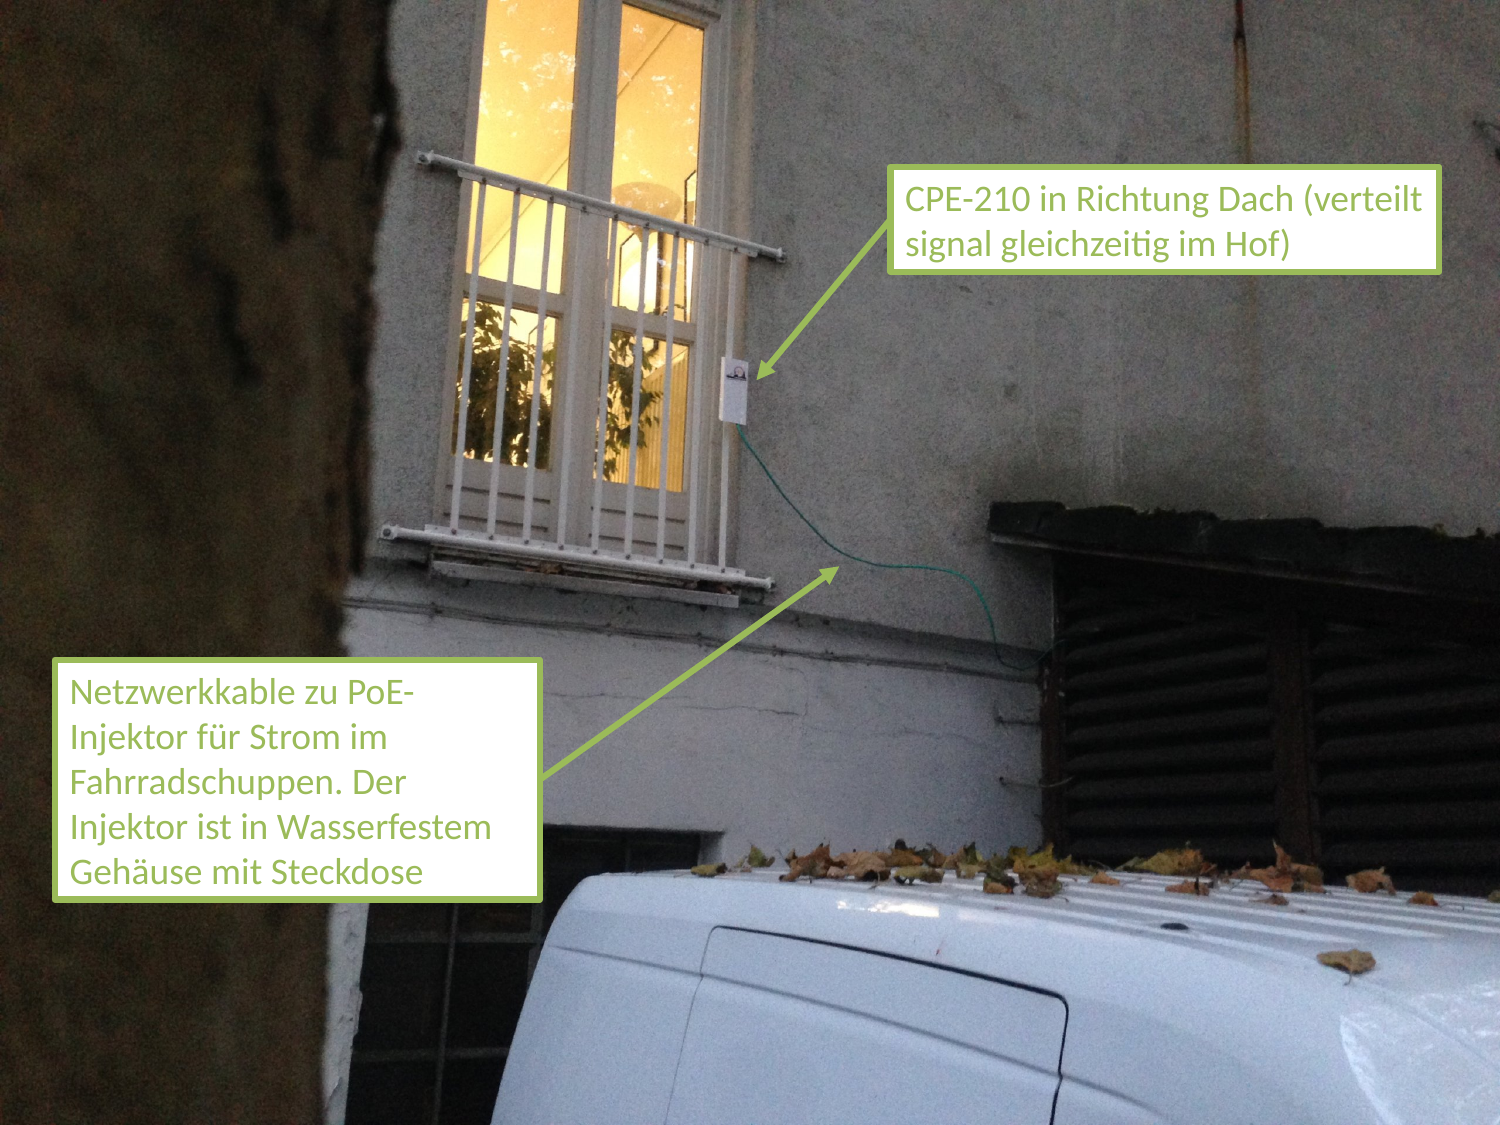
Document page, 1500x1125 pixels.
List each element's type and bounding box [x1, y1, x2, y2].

text_box [539, 566, 840, 782]
picture [0, 0, 1500, 1125]
text_box [756, 219, 891, 381]
